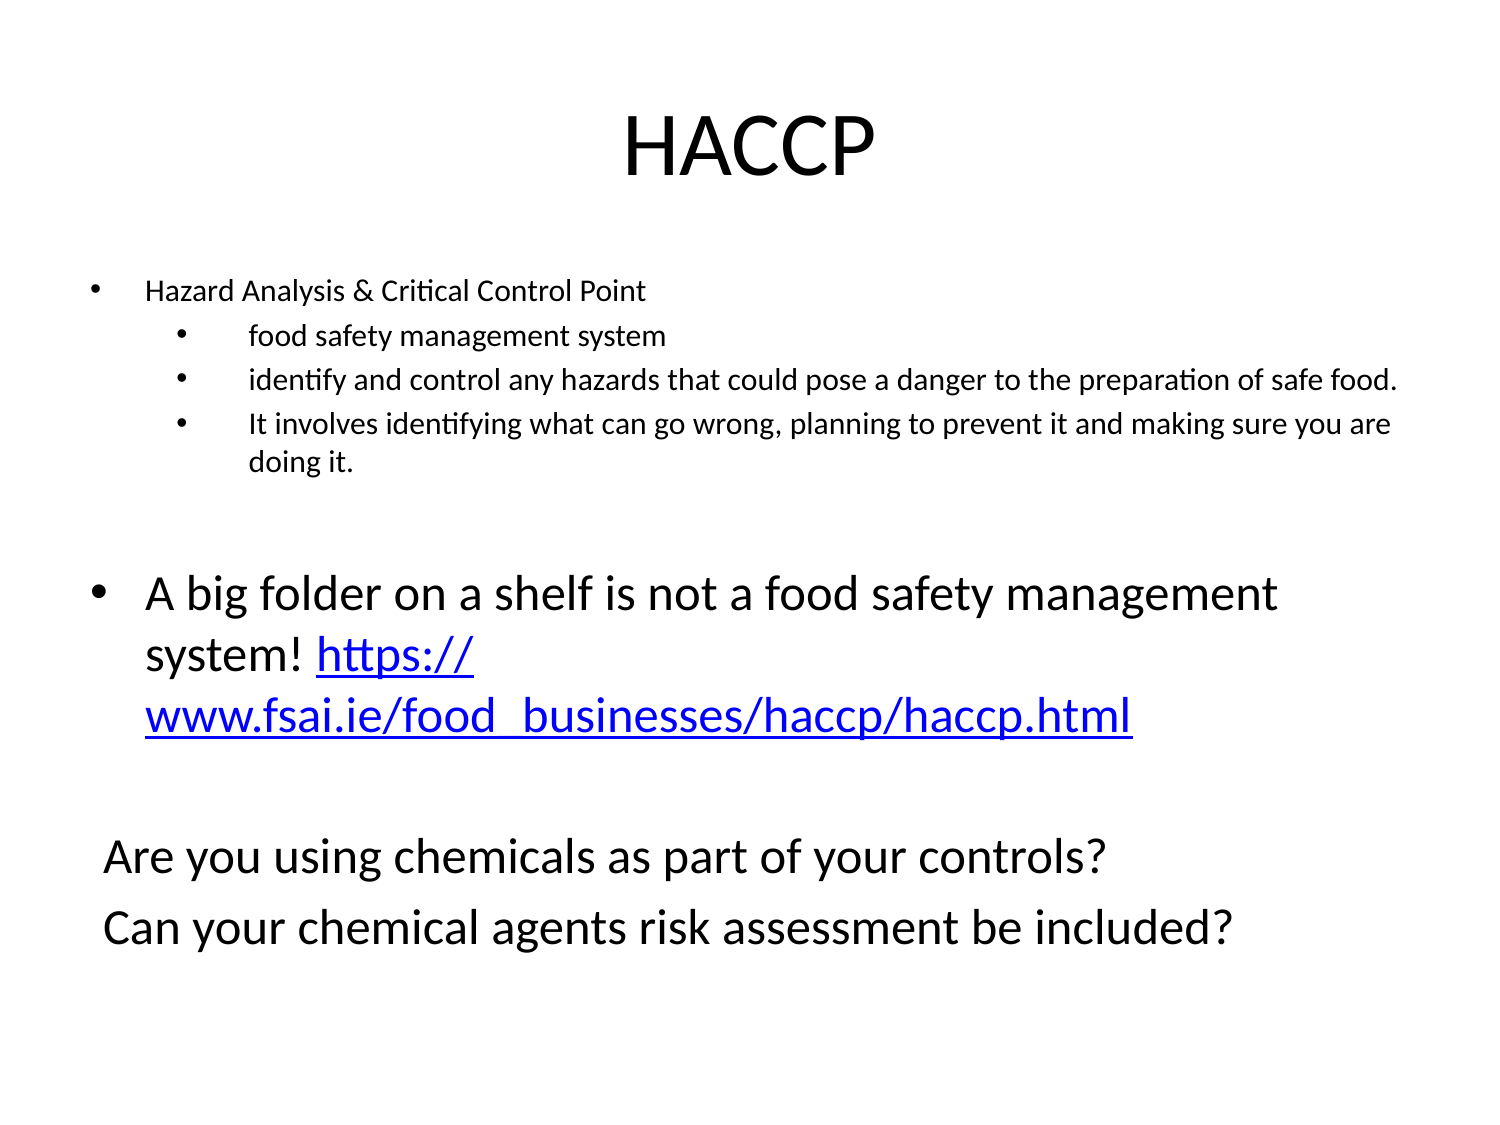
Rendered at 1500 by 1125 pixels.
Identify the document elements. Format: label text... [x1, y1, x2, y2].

title HACCP [75, 45, 1425, 233]
list Hazard Analysis & Critical Control Point food safety management system identify and control any hazards that could pose a danger to the preparation of safe food. It involves identifying what can go wrong, planning to prevent it and making sure you are doing it. A big folder on a shelf is not a food safety management system! https://www.fsai.ie/food_businesses/haccp/haccp.html Are you using chemicals as part of your controls? Can your chemical agents risk assessment be included? [75, 262, 1425, 1005]
